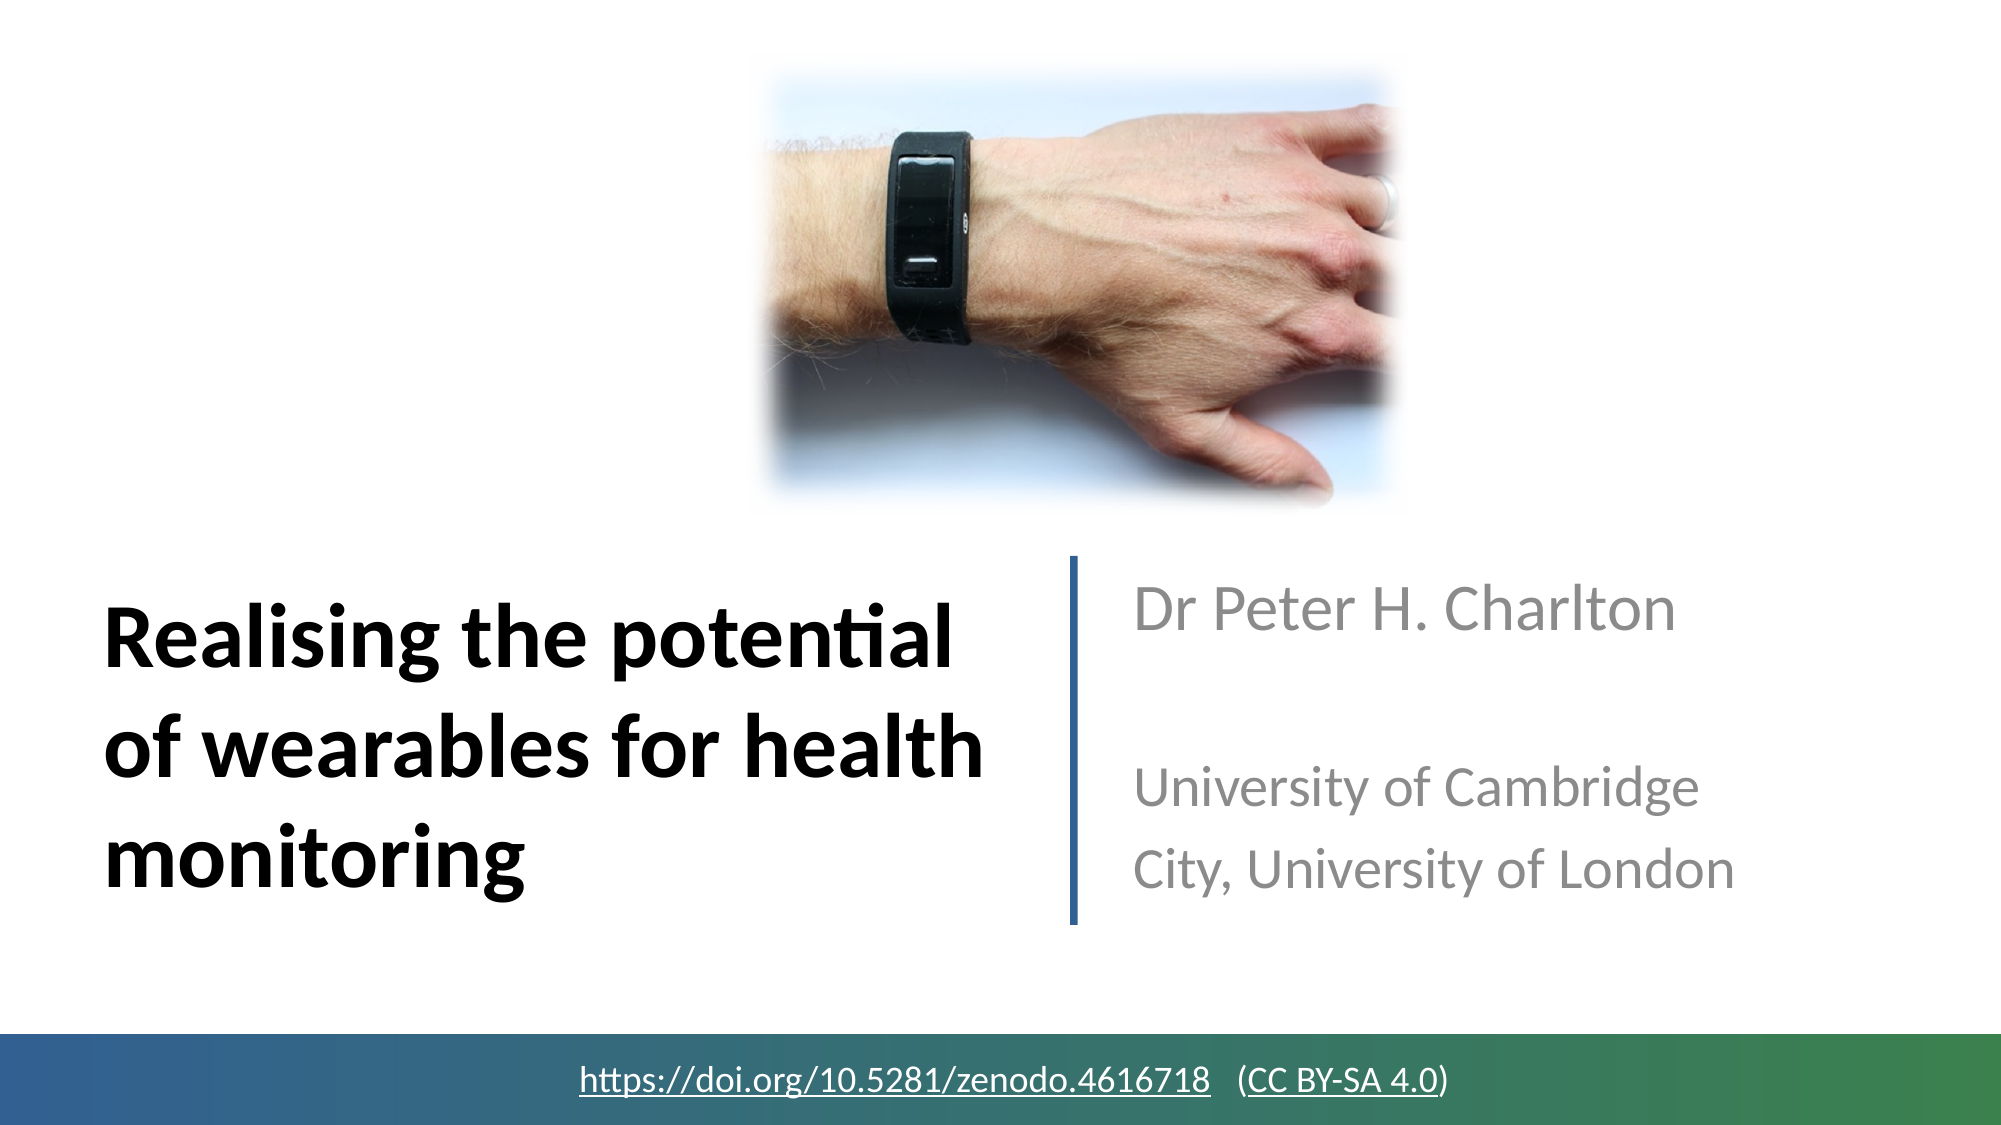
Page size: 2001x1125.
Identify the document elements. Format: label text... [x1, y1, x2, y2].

title Realising the potential of wearables for health monitoring [88, 555, 1030, 925]
text_box https://doi.org/10.5281/zenodo.4616718 (CC BY-SA 4.0) [564, 1047, 1465, 1108]
subtitle Dr Peter H. Charlton University of Cambridge City, University of London [1118, 555, 1850, 925]
picture [747, 53, 1409, 516]
